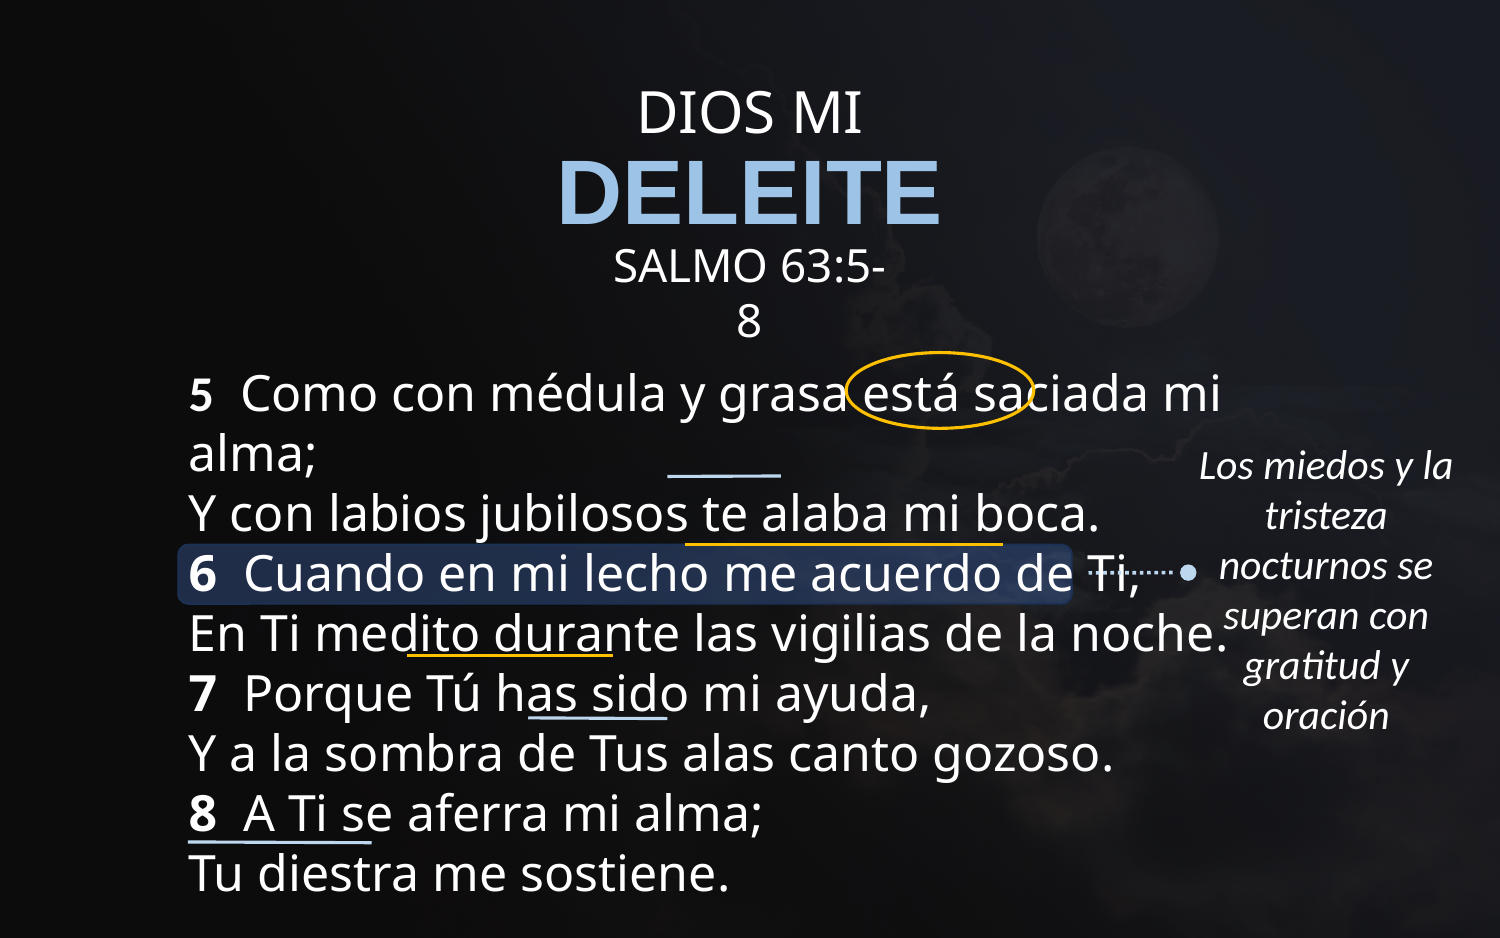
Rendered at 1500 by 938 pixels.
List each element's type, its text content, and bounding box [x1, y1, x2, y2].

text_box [496, 67, 1004, 300]
picture [0, 0, 1500, 938]
text_box [845, 351, 1035, 430]
text_box 5 Como con médula y grasa está saciada mi alma; Y con labios jubilosos te alaba mi boca. 6 Cuando en mi lecho me acuerdo de Ti, En Ti medito durante las vigilias de la noche. 7 Porque Tú has sido mi ayuda, Y a la sombra de Tus alas canto gozoso. 8 A Ti se aferra mi alma; Tu diestra me sostiene. [173, 354, 1327, 910]
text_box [1088, 430, 1470, 749]
